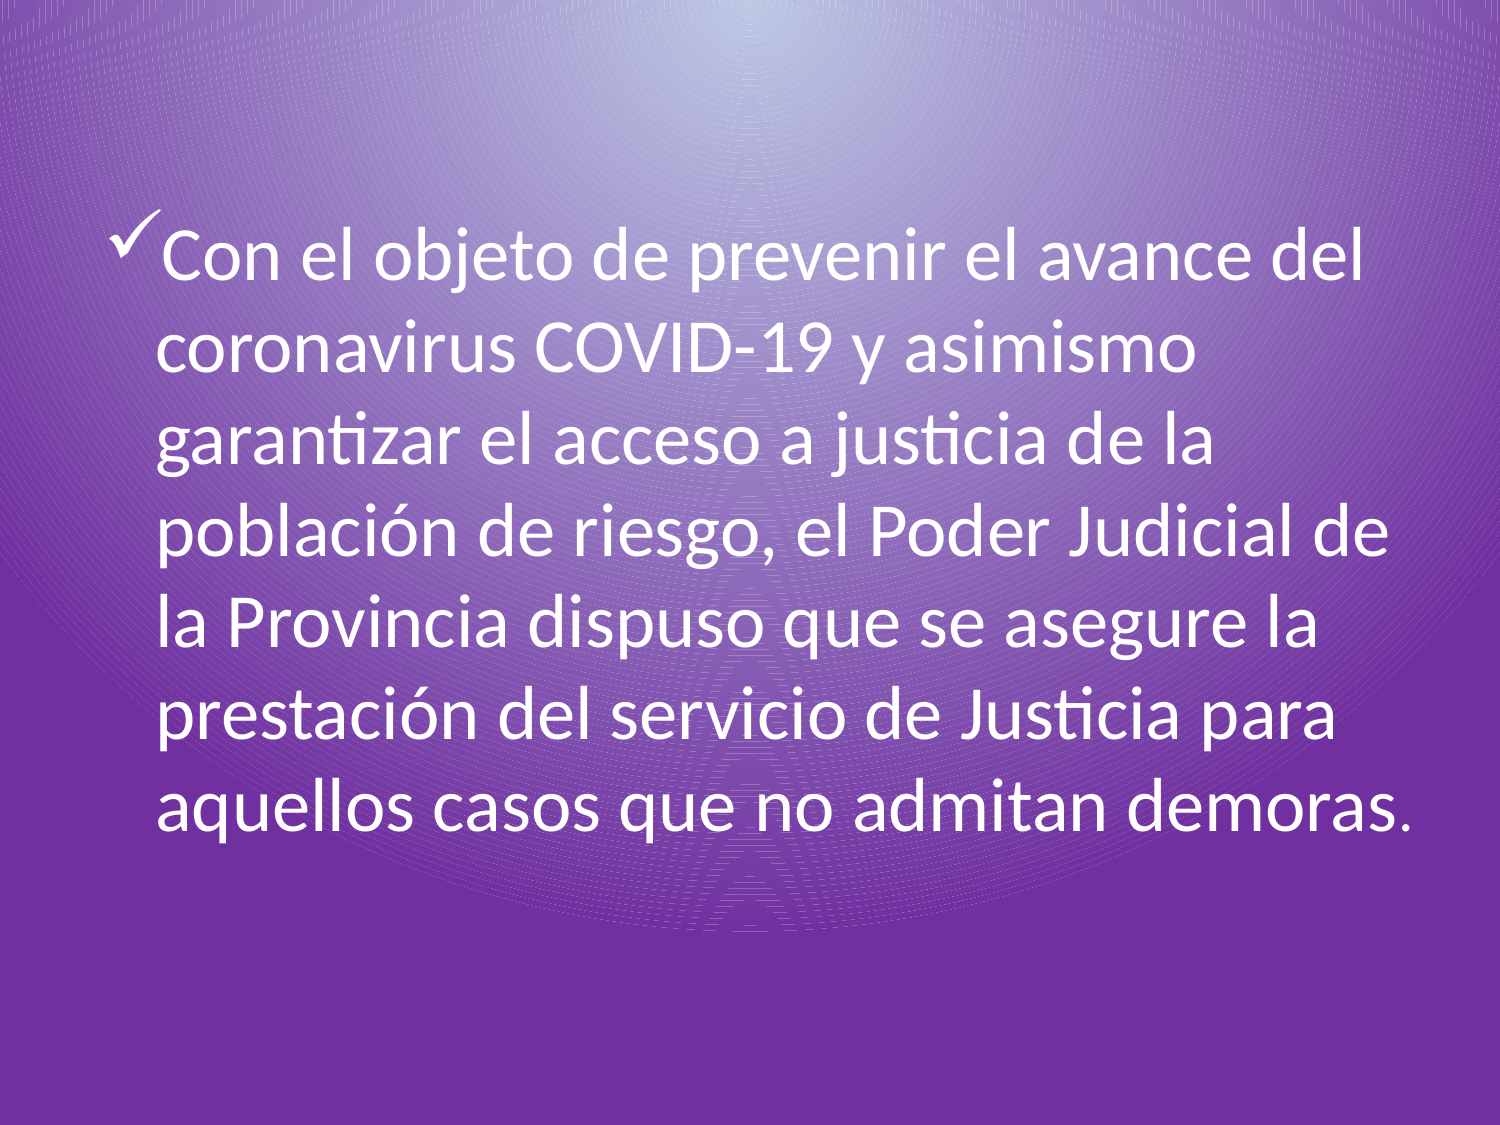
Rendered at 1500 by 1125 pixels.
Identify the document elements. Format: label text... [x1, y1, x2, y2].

list Con el objeto de prevenir el avance del coronavirus COVID-19 y asimismo garantizar el acceso a justicia de la población de riesgo, el Poder Judicial de la Provincia dispuso que se asegure la prestación del servicio de Justicia para aquellos casos que no admitan demoras. [88, 196, 1439, 939]
